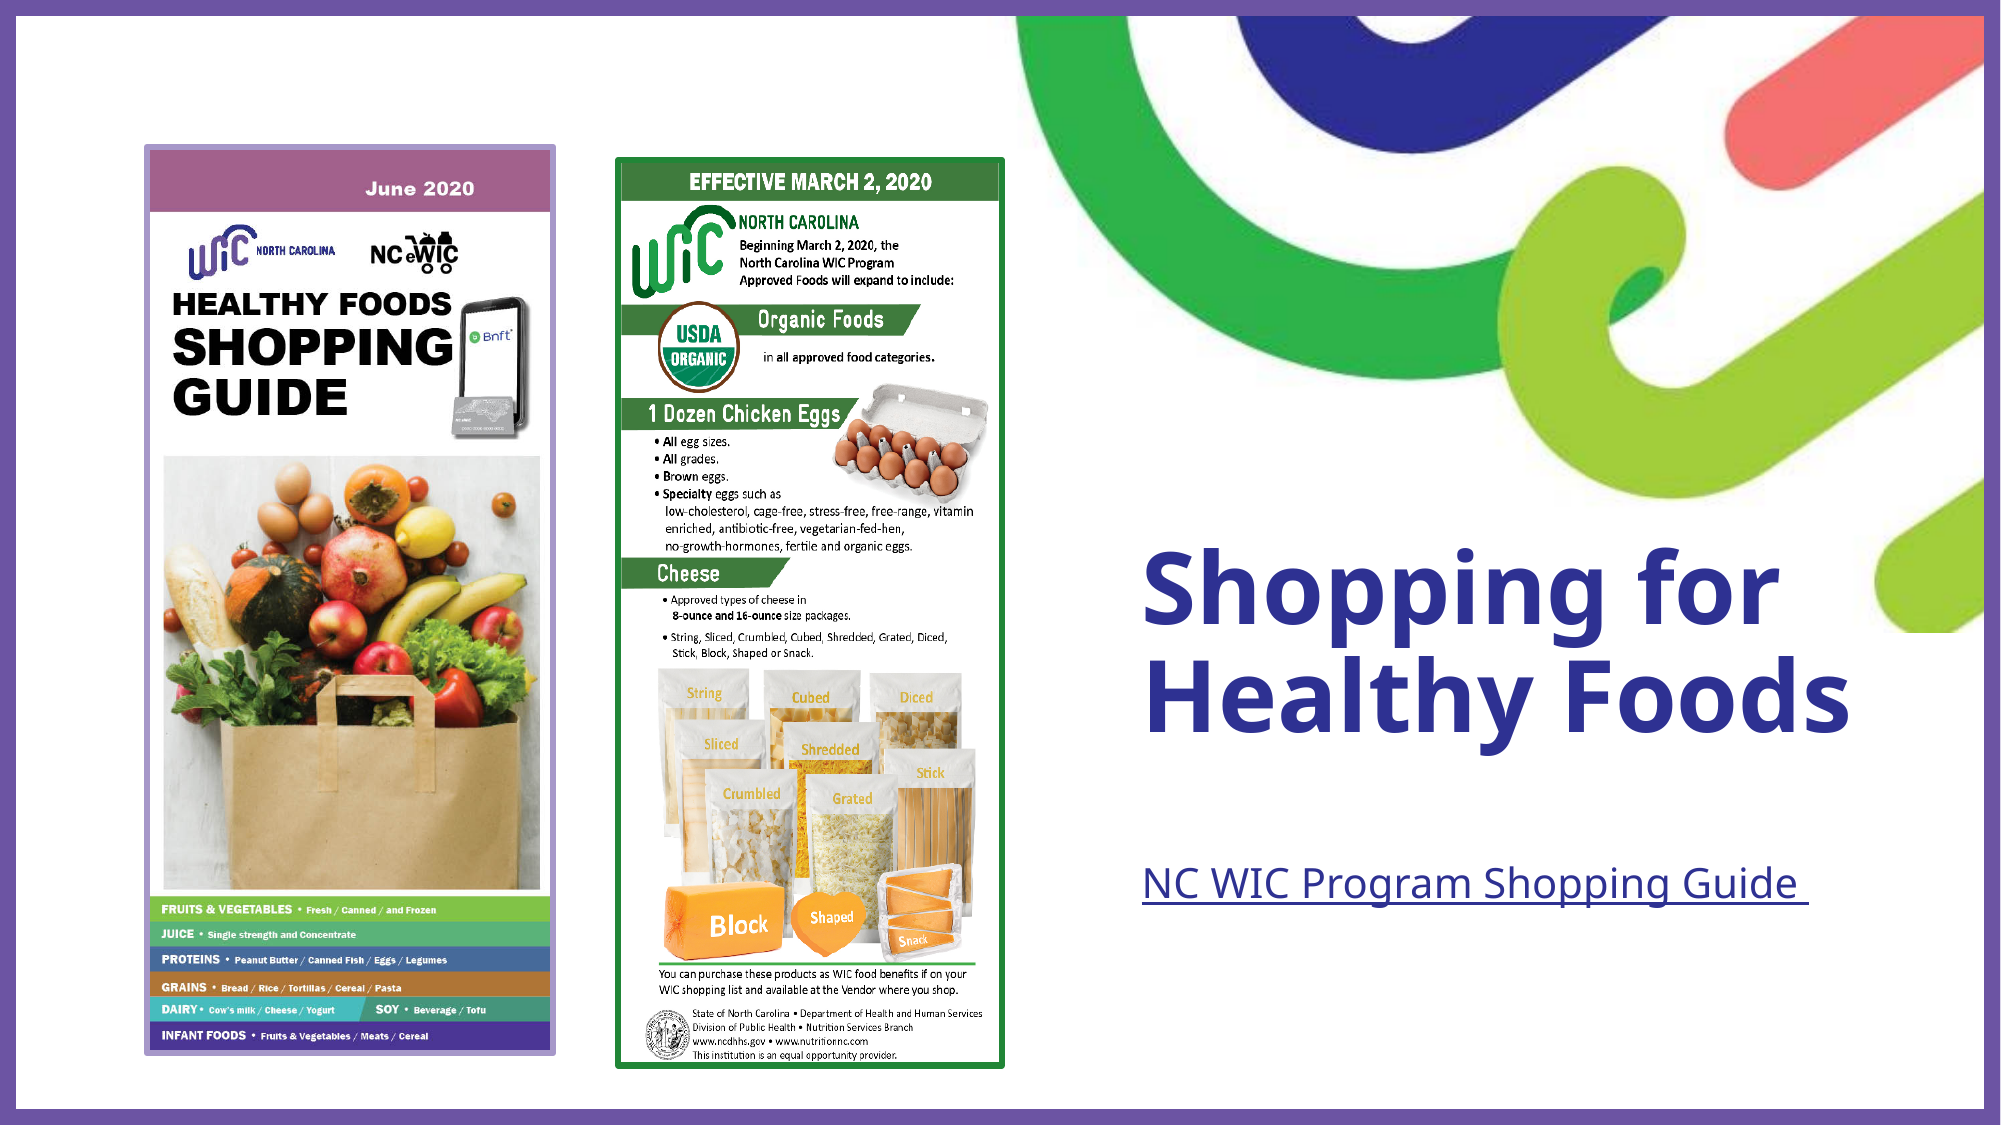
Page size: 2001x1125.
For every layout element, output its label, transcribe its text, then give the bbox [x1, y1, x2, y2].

picture [621, 163, 999, 1063]
picture [869, 16, 1984, 633]
title Shopping for Healthy Foods [1126, 537, 1927, 755]
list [149, 149, 550, 1050]
text_box NC WIC Program Shopping Guide [1126, 849, 1965, 922]
